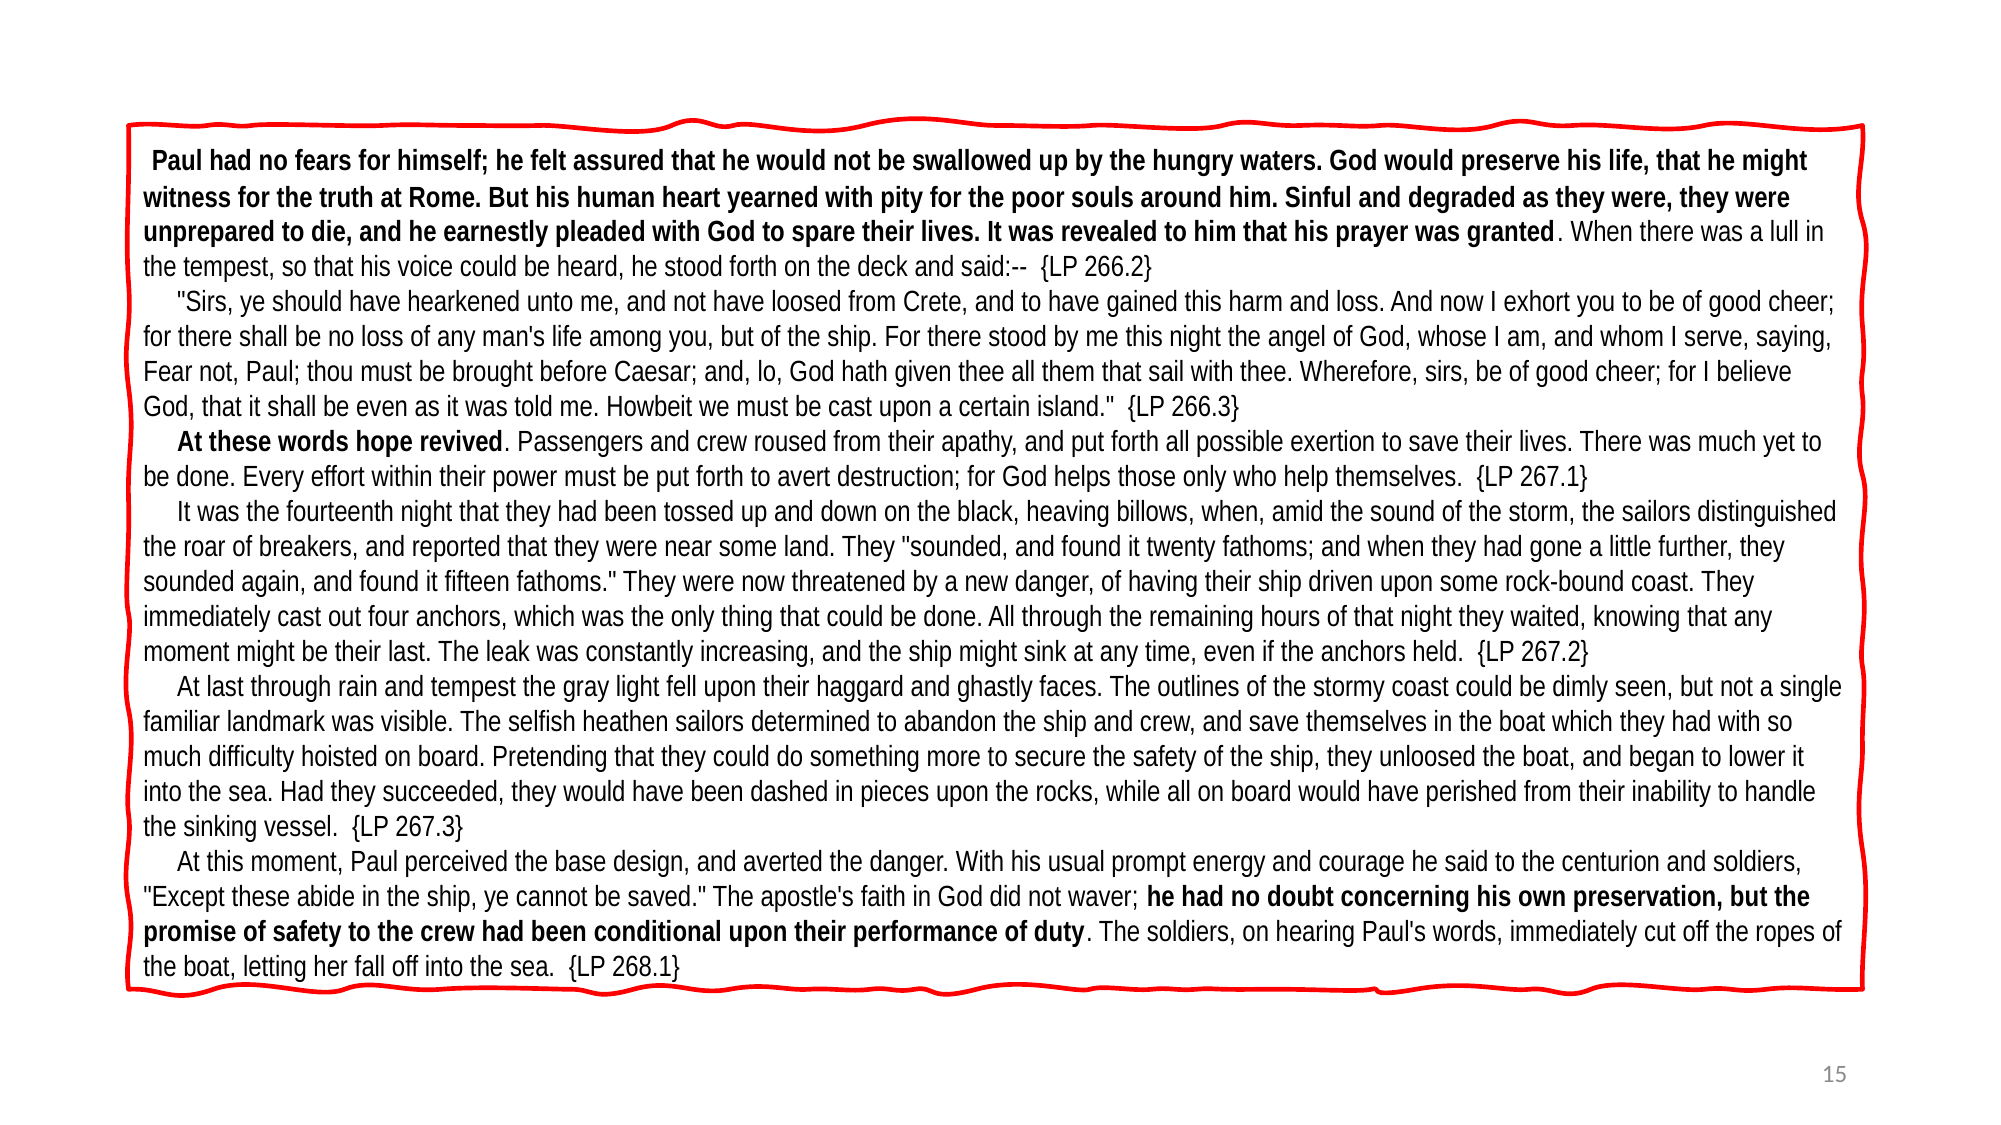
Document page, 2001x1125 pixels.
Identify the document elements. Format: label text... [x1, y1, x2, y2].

slide_number 15 [1412, 1042, 1863, 1103]
text_box Paul had no fears for himself; he felt assured that he would not be swallowed up by the hungry waters. God would preserve his life, that he might witness for the truth at Rome. But his human heart yearned with pity for the poor souls around him. Sinful and degraded as they were, they were unprepared to die, and he earnestly pleaded with God to spare their lives. It was revealed to him that his prayer was granted. When there was a lull in the tempest, so that his voice could be heard, he stood forth on the deck and said:-- {LP 266.2} "Sirs, ye should have hearkened unto me, and not have loosed from Crete, and to have gained this harm and loss. And now I exhort you to be of good cheer; for there shall be no loss of any man's life among you, but of the ship. For there stood by me this night the angel of God, whose I am, and whom I serve, saying, Fear not, Paul; thou must be brought before Caesar; and, lo, God hath given thee all them that sail with thee. Wherefore, sirs, be of good cheer; for I believe God, that it shall be even as it was told me. Howbeit we must be cast upon a certain island." {LP 266.3} At these words hope revived. Passengers and crew roused from their apathy, and put forth all possible exertion to save their lives. There was much yet to be done. Every effort within their power must be put forth to avert destruction; for God helps those only who help themselves. {LP 267.1} It was the fourteenth night that they had been tossed up and down on the black, heaving billows, when, amid the sound of the storm, the sailors distinguished the roar of breakers, and reported that they were near some land. They "sounded, and found it twenty fathoms; and when they had gone a little further, they sounded again, and found it fifteen fathoms." They were now threatened by a new danger, of having their ship driven upon some rock-bound coast. They immediately cast out four anchors, which was the only thing that could be done. All through the remaining hours of that night they waited, knowing that any moment might be their last. The leak was constantly increasing, and the ship might sink at any time, even if the anchors held. {LP 267.2} At last through rain and tempest the gray light fell upon their haggard and ghastly faces. The outlines of the stormy coast could be dimly seen, but not a single familiar landmark was visible. The selfish heathen sailors determined to abandon the ship and crew, and save themselves in the boat which they had with so much difficulty hoisted on board. Pretending that they could do something more to secure the safety of the ship, they unloosed the boat, and began to lower it into the sea. Had they succeeded, they would have been dashed in pieces upon the rocks, while all on board would have perished from their inability to handle the sinking vessel. {LP 267.3} At this moment, Paul perceived the base design, and averted the danger. With his usual prompt energy and courage he said to the centurion and soldiers, "Except these abide in the ship, ye cannot be saved." The apostle's faith in God did not waver; he had no doubt concerning his own preservation, but the promise of safety to the crew had been conditional upon their performance of duty. The soldiers, on hearing Paul's words, immediately cut off the ropes of the boat, letting her fall off into the sea. {LP 268.1} [125, 118, 1867, 996]
